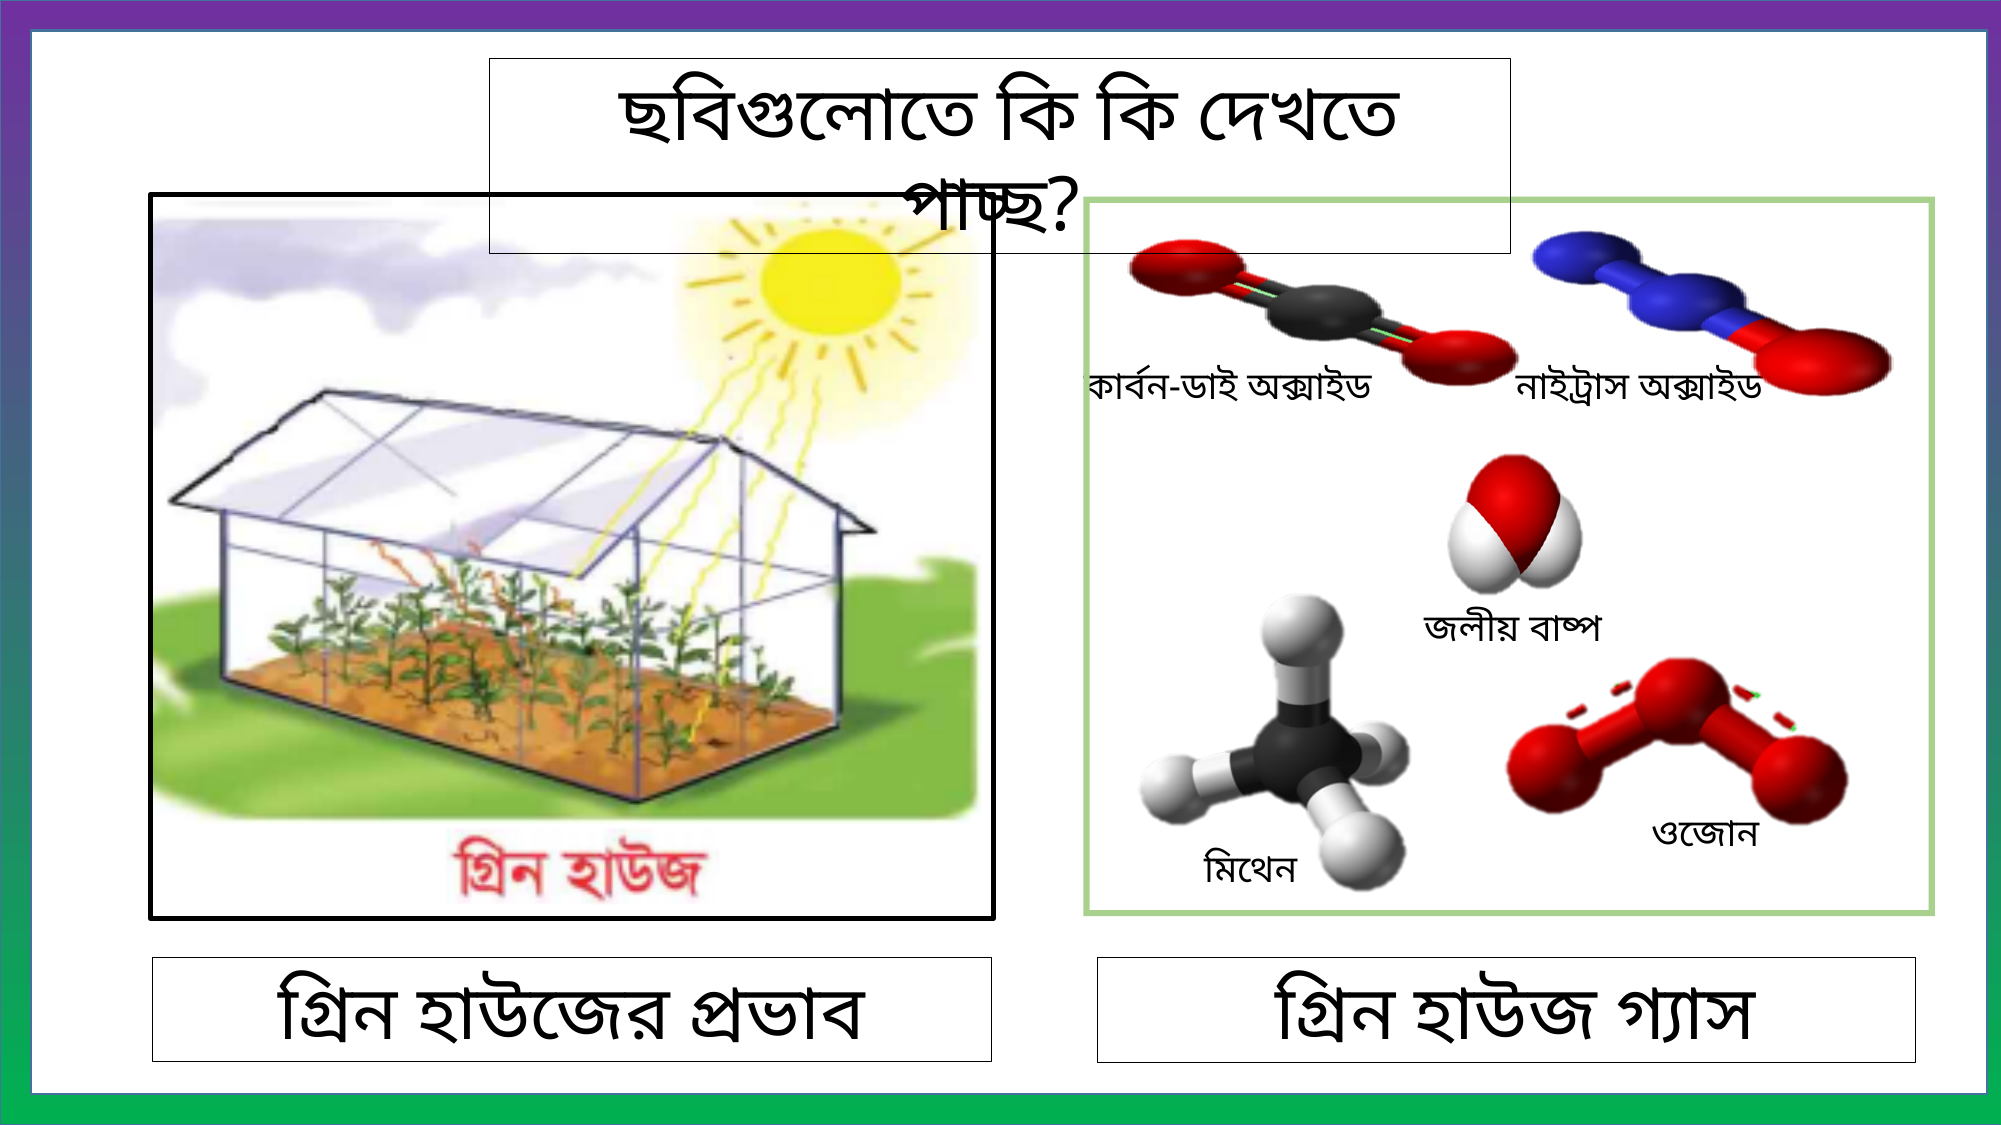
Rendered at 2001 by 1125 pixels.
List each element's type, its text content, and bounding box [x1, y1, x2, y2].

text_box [1073, 196, 1935, 917]
text_box ছবিগুলোতে কি কি দেখতে পাচ্ছ? [489, 58, 1511, 253]
picture [152, 196, 992, 917]
text_box গ্রিন হাউজ গ্যাস [1097, 957, 1916, 1062]
text_box [0, 0, 2000, 1125]
text_box গ্রিন হাউজের প্রভাব [152, 956, 992, 1062]
